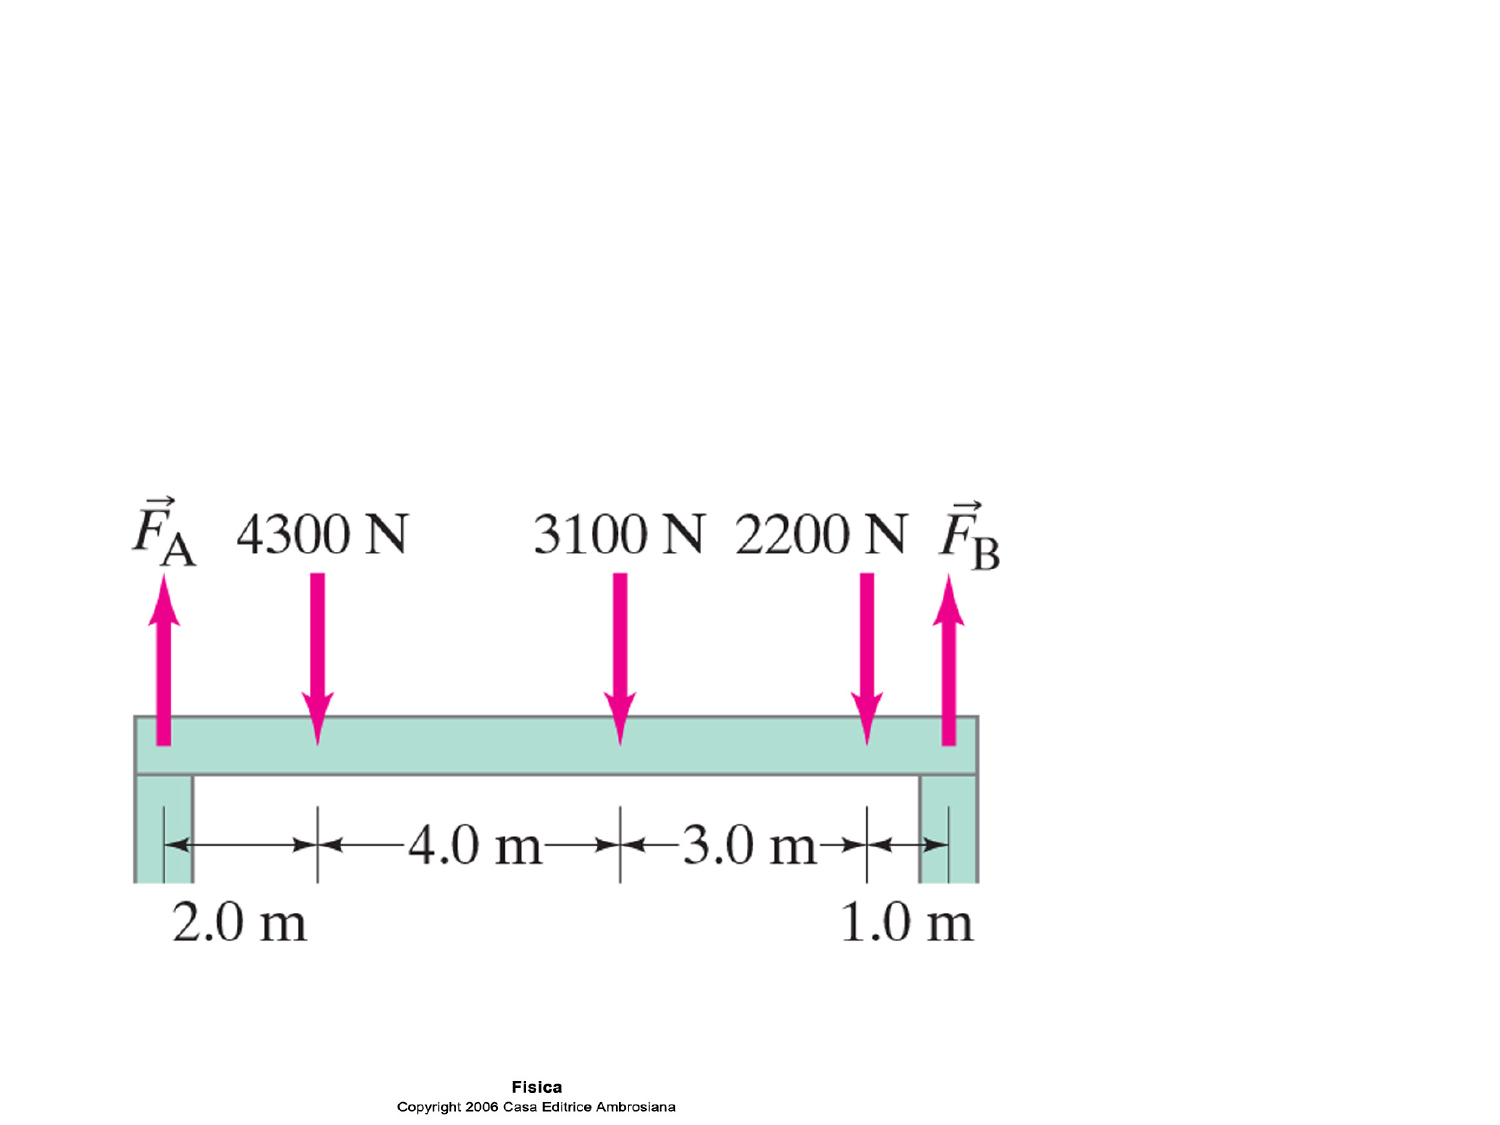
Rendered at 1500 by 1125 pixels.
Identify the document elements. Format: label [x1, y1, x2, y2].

picture [0, 326, 1072, 1125]
